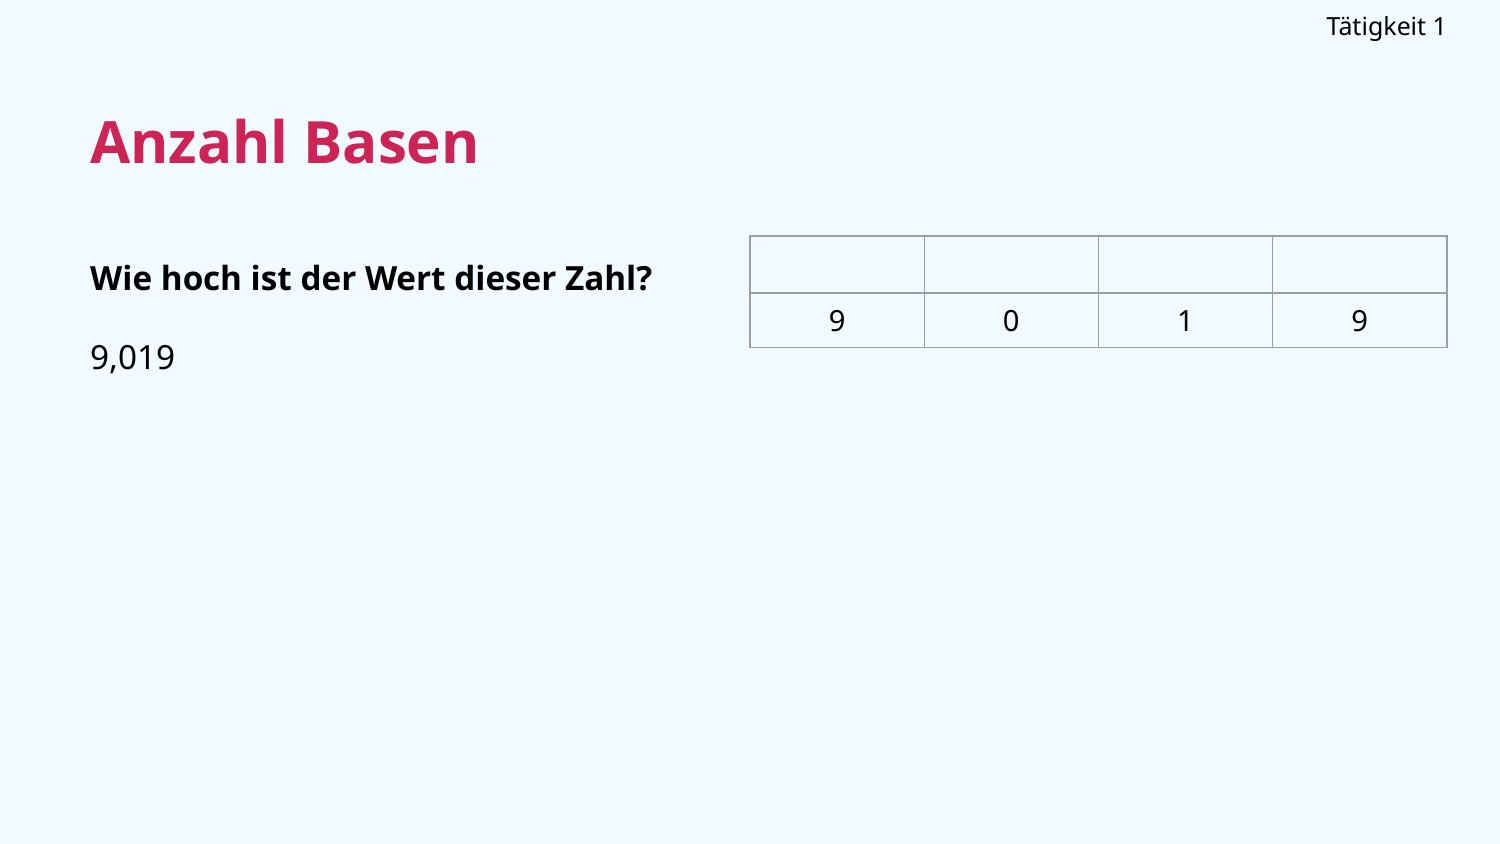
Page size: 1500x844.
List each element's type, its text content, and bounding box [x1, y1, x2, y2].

table_cell 1 [1099, 294, 1272, 347]
table_header [925, 237, 1098, 292]
table_header [751, 237, 924, 292]
table_header [1273, 237, 1446, 292]
text_box Tätigkeit 1 [862, 0, 1448, 52]
table_header [1099, 237, 1272, 292]
table_cell 9 [1273, 294, 1446, 347]
table_cell 9 [751, 294, 924, 347]
title Anzahl Basen [75, 72, 1425, 207]
table_cell 0 [925, 294, 1098, 347]
list Wie hoch ist der Wert dieser Zahl? 9,019 [75, 235, 724, 725]
